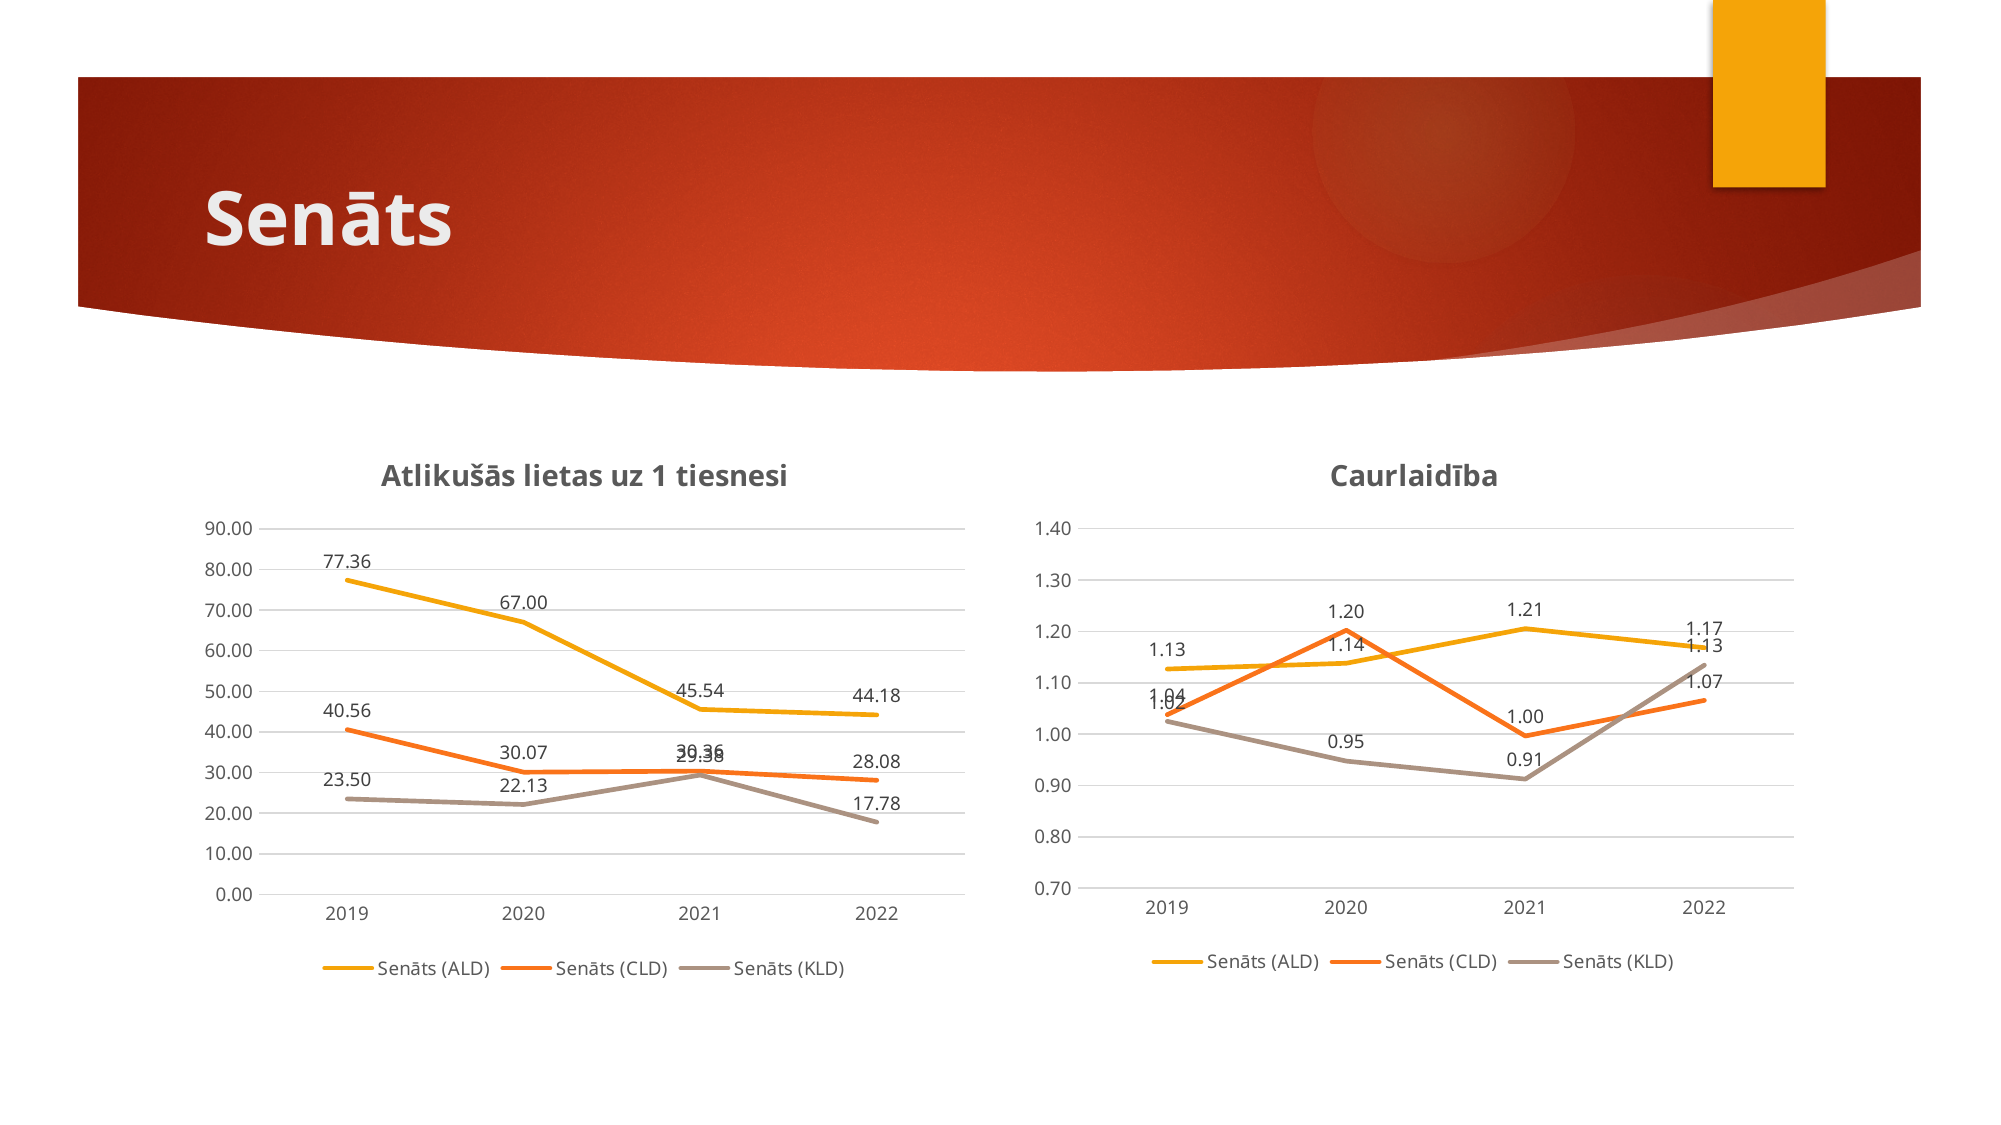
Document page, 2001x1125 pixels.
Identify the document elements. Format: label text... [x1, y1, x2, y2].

title Senāts [189, 155, 1627, 275]
chart [188, 426, 982, 988]
chart [1018, 426, 1811, 982]
